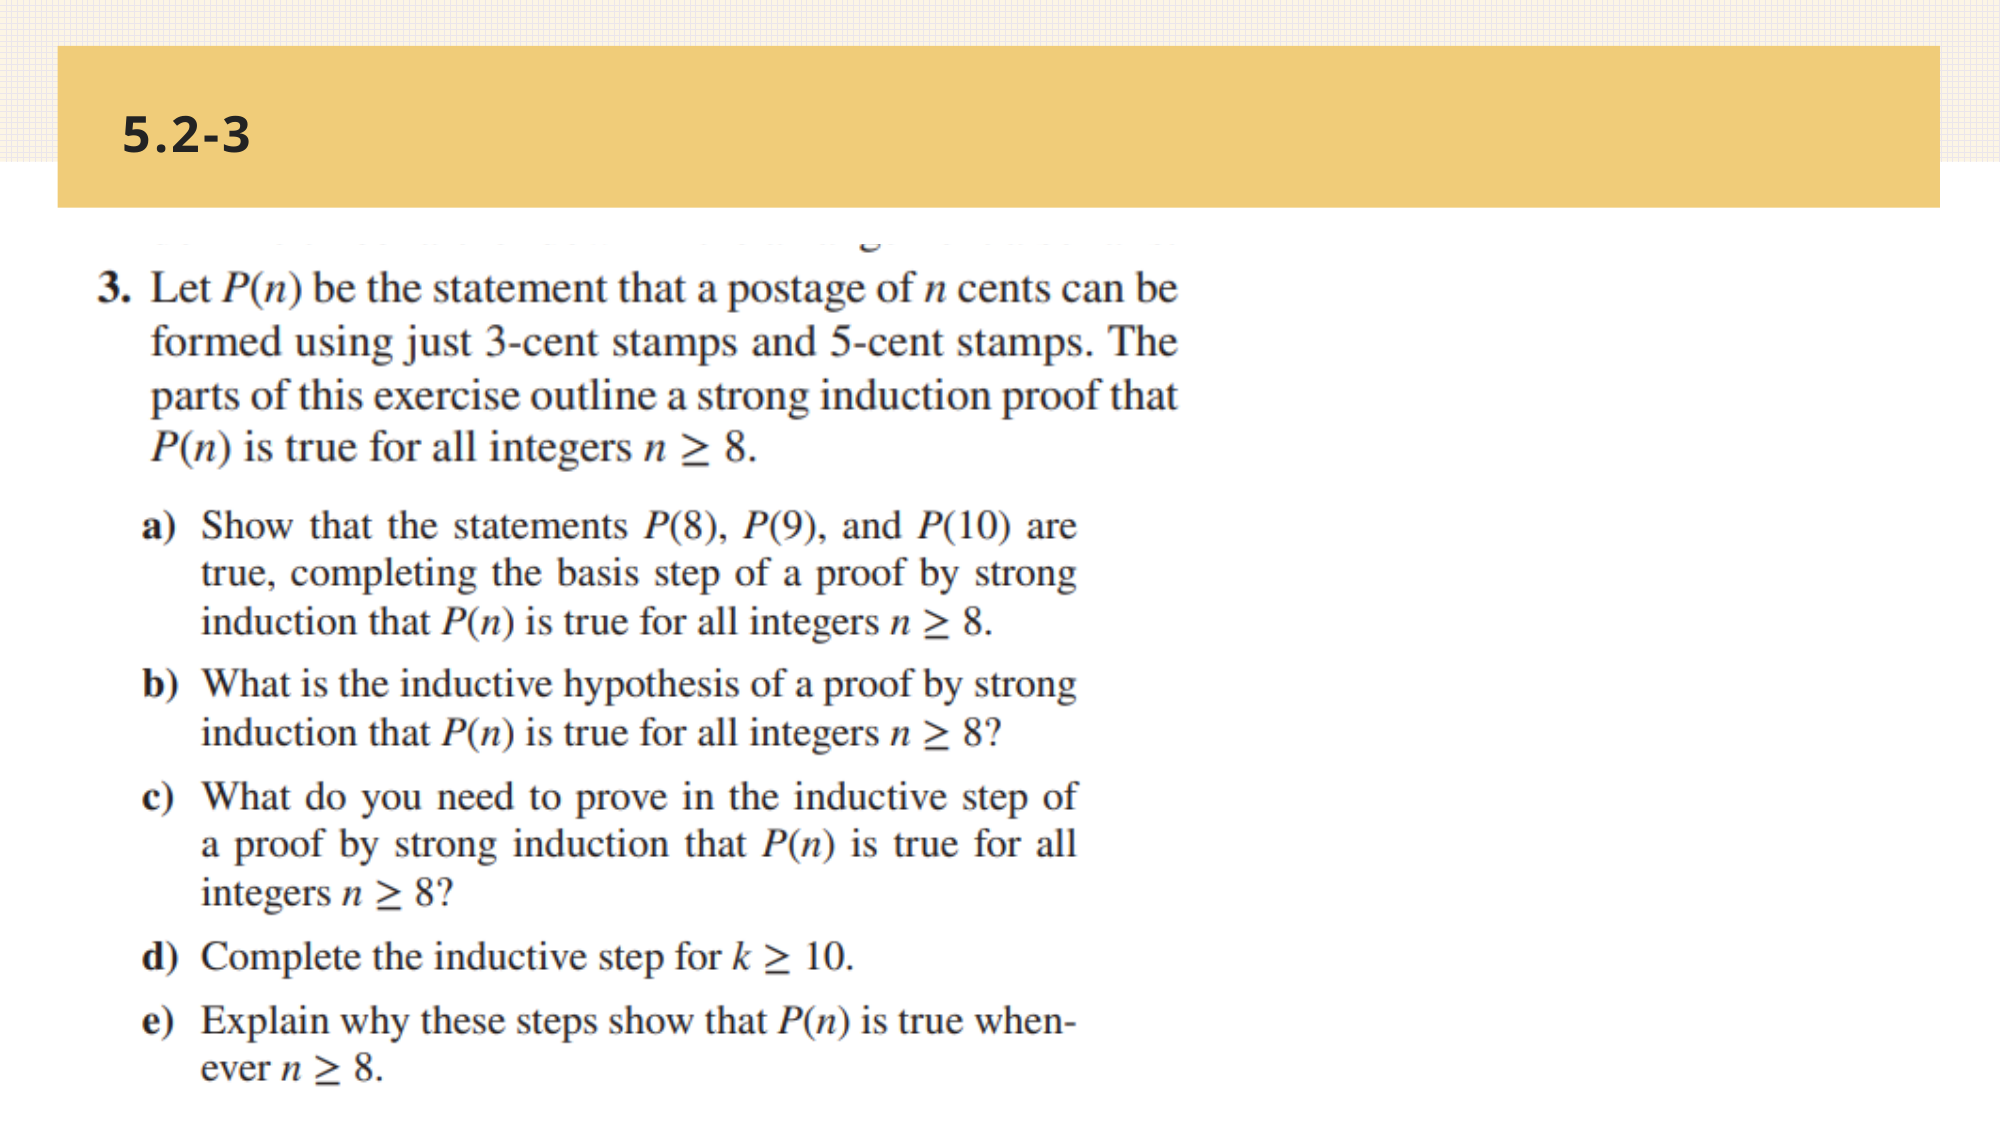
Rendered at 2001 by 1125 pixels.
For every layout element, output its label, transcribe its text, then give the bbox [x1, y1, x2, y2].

title 5.2-3 [104, 78, 1894, 192]
picture [104, 489, 1109, 1097]
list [49, 244, 1202, 514]
